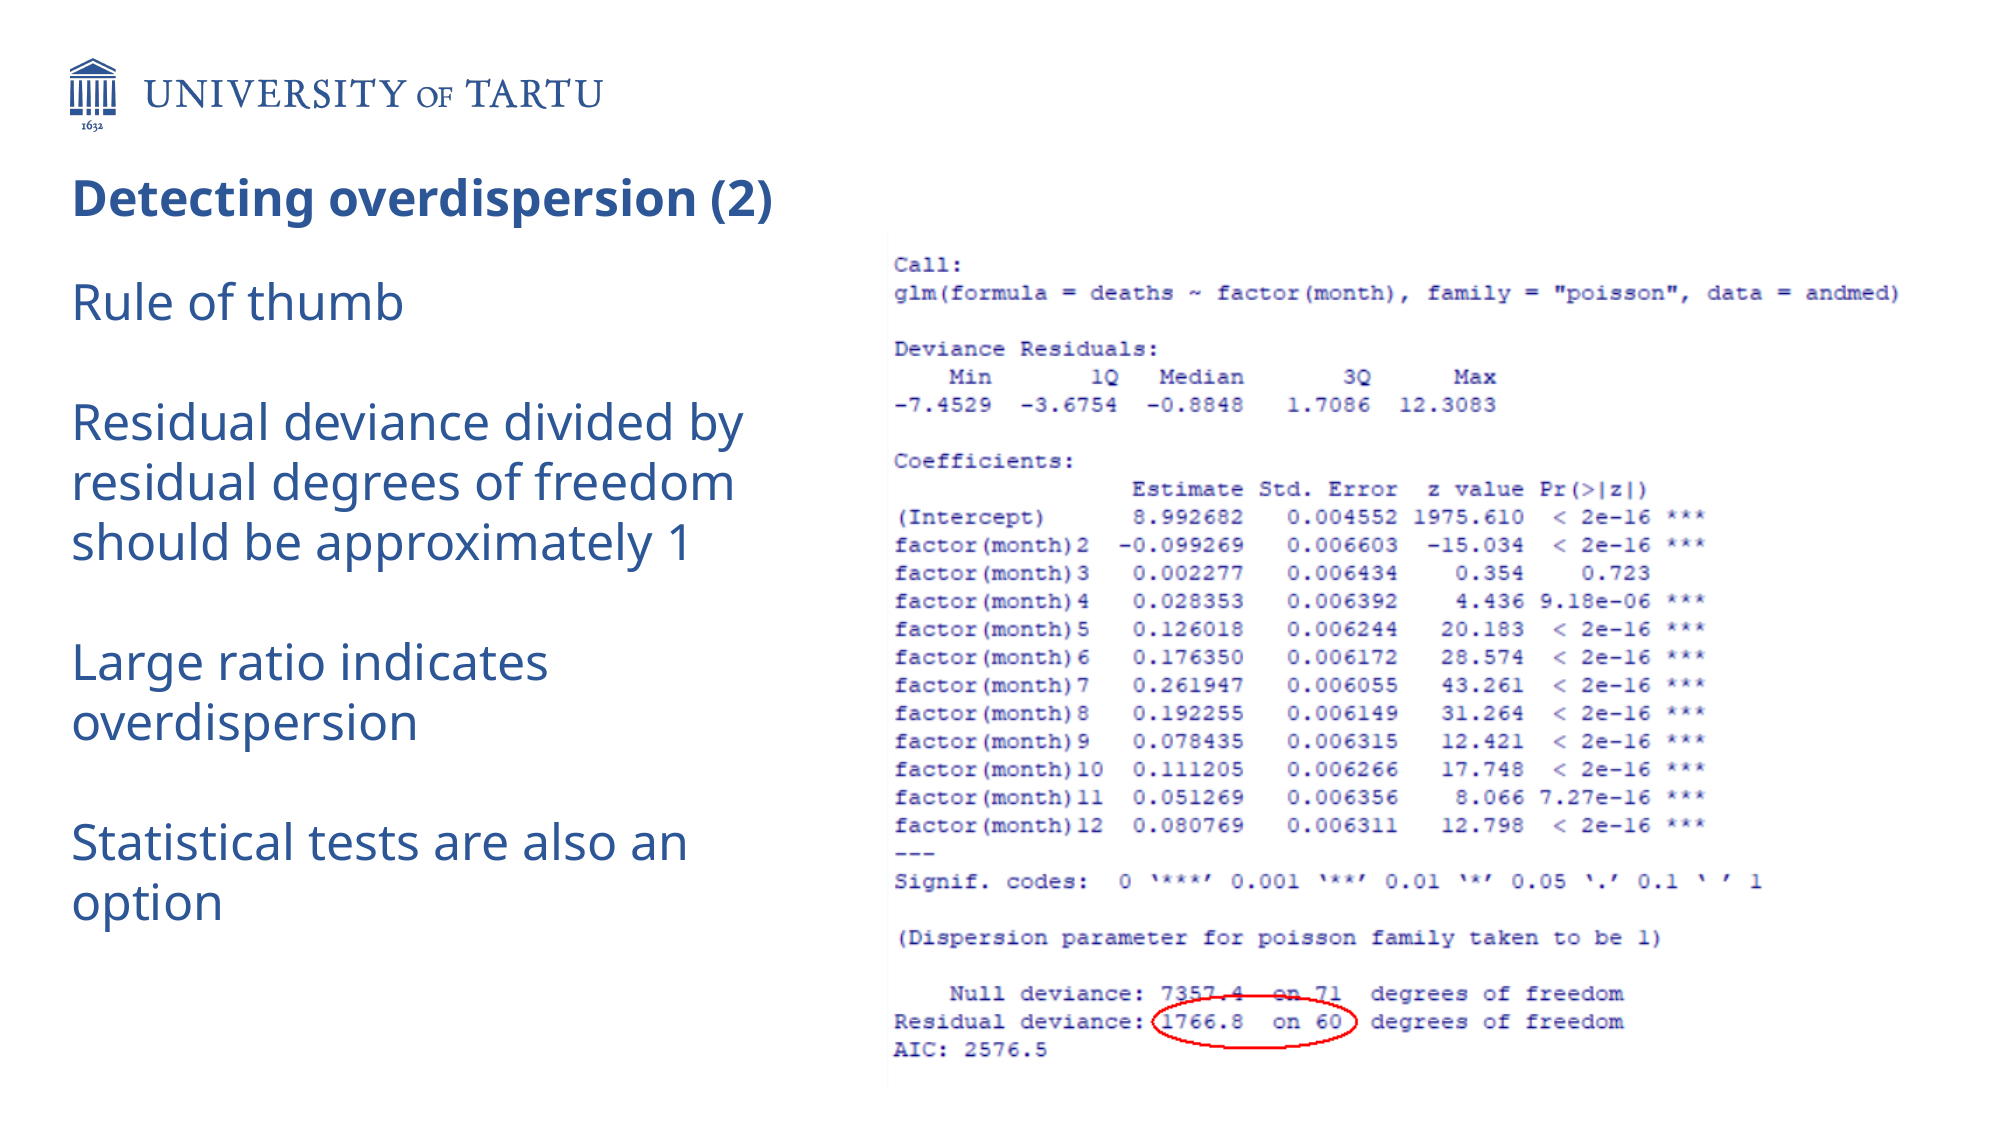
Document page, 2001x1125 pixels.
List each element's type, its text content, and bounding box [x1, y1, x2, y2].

text_box Rule of thumb Residual deviance divided by residual degrees of freedom should be approximately 1 Large ratio indicates overdispersion Statistical tests are also an option [56, 262, 826, 1058]
text_box Detecting overdispersion (2) [56, 158, 1325, 234]
picture [887, 230, 1968, 1090]
picture [70, 58, 603, 132]
